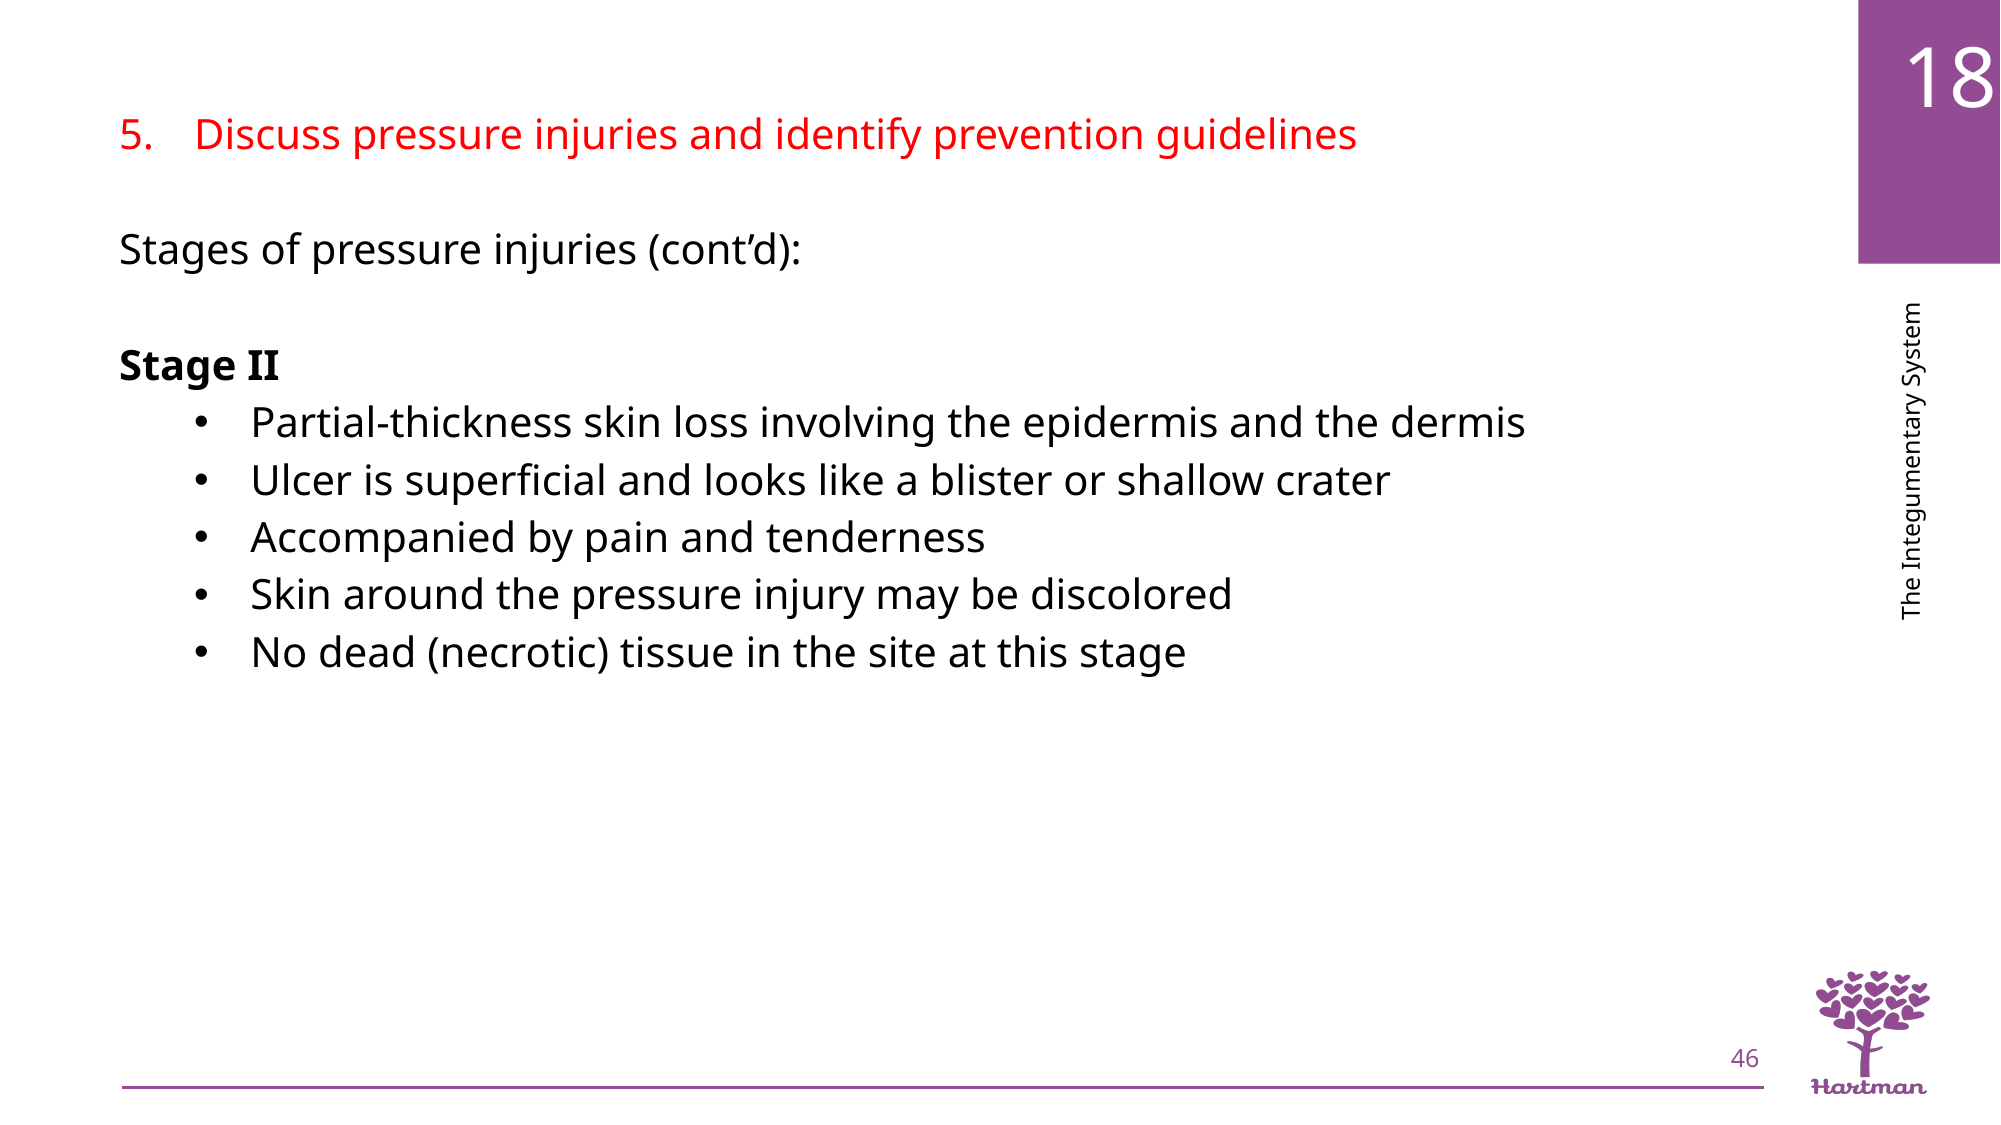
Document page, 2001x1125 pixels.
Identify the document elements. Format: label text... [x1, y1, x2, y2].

picture [1811, 971, 1930, 1094]
slide_number 46 [1561, 1030, 1775, 1090]
list Discuss pressure injuries and identify prevention guidelines Stages of pressure injuries (cont’d): Stage II Partial-thickness skin loss involving the epidermis and the dermis Ulcer is superficial and looks like a blister or shallow crater Accompanied by pain and tenderness Skin around the pressure injury may be discolored No dead (necrotic) tissue in the site at this stage [104, 106, 1784, 1014]
